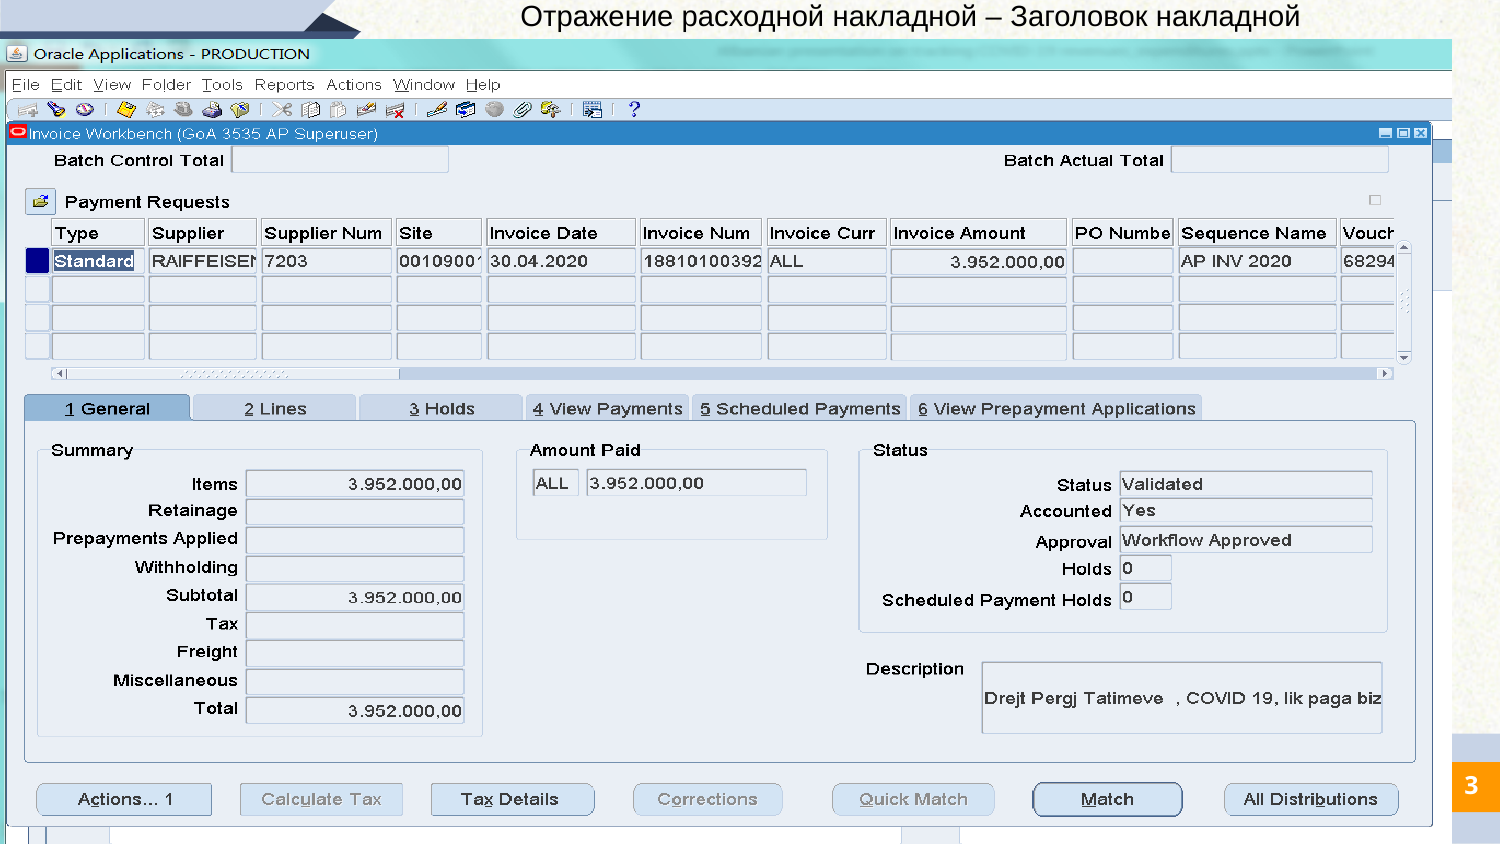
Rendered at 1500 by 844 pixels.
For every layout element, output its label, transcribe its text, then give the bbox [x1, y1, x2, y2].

text_box Отражение расходной накладной – Заголовок накладной [423, 0, 1327, 38]
slide_number 3 [1456, 760, 1494, 813]
picture [0, 0, 1500, 844]
